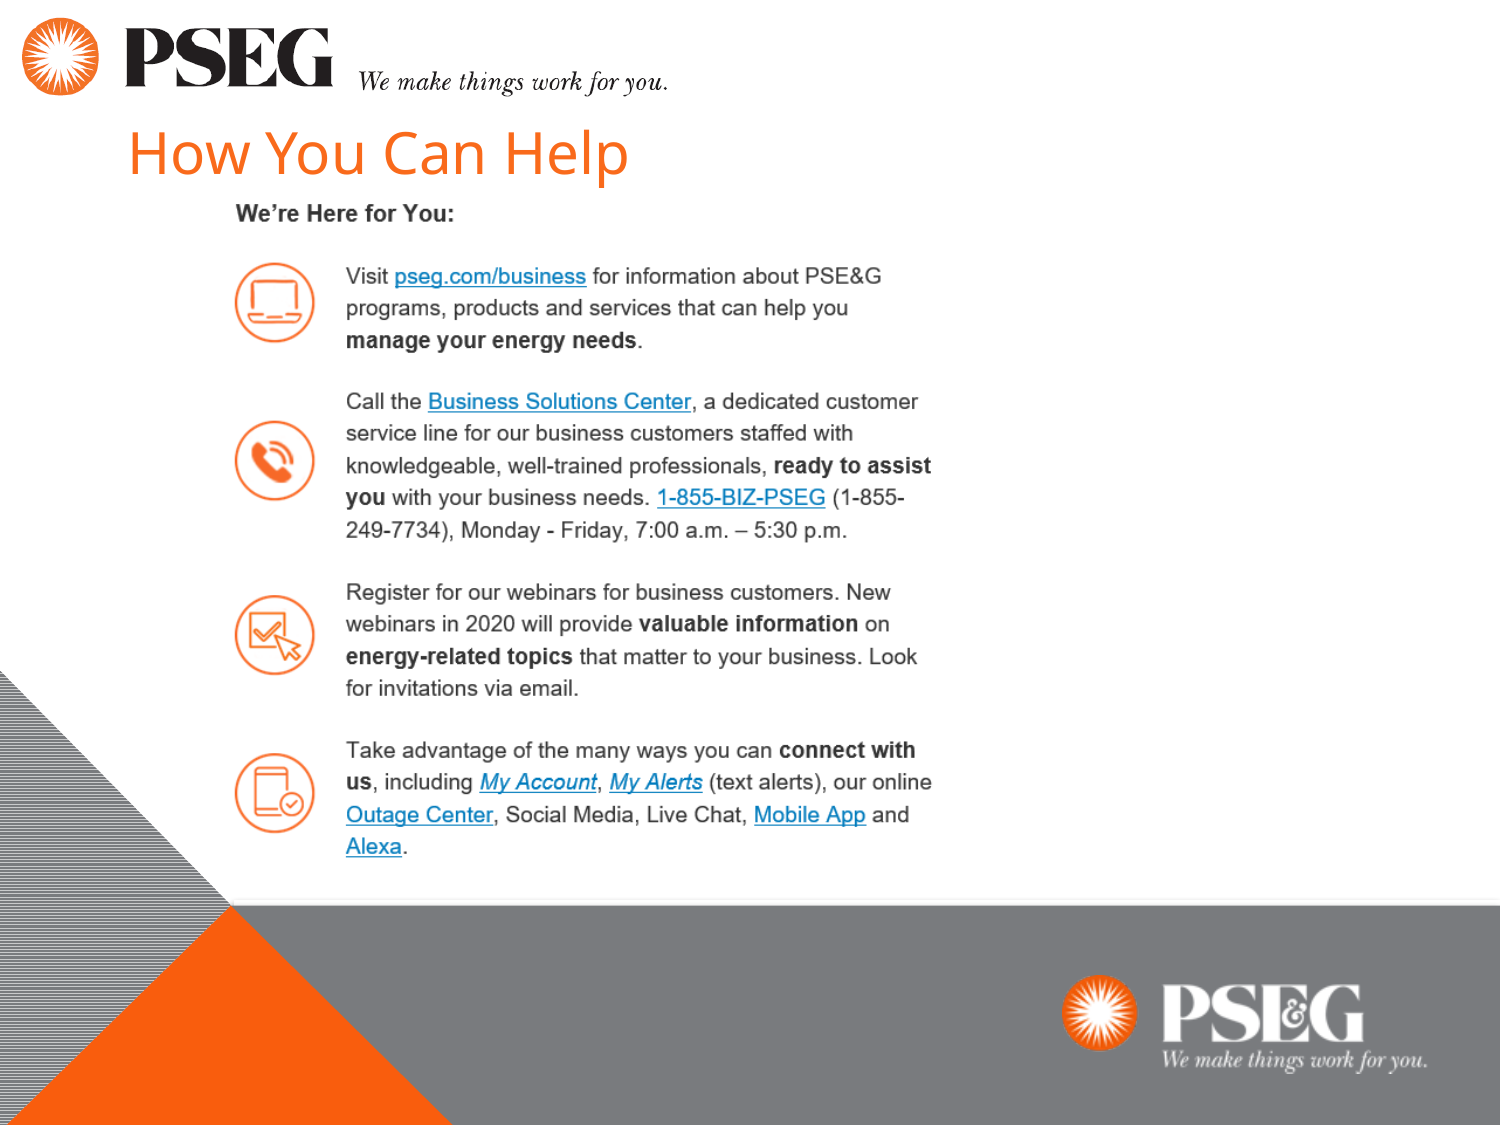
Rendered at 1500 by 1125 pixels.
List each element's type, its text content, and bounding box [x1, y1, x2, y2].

picture [1062, 975, 1429, 1074]
title How You Can Help [127, 116, 1215, 188]
picture [215, 196, 952, 875]
picture [0, 2, 680, 108]
